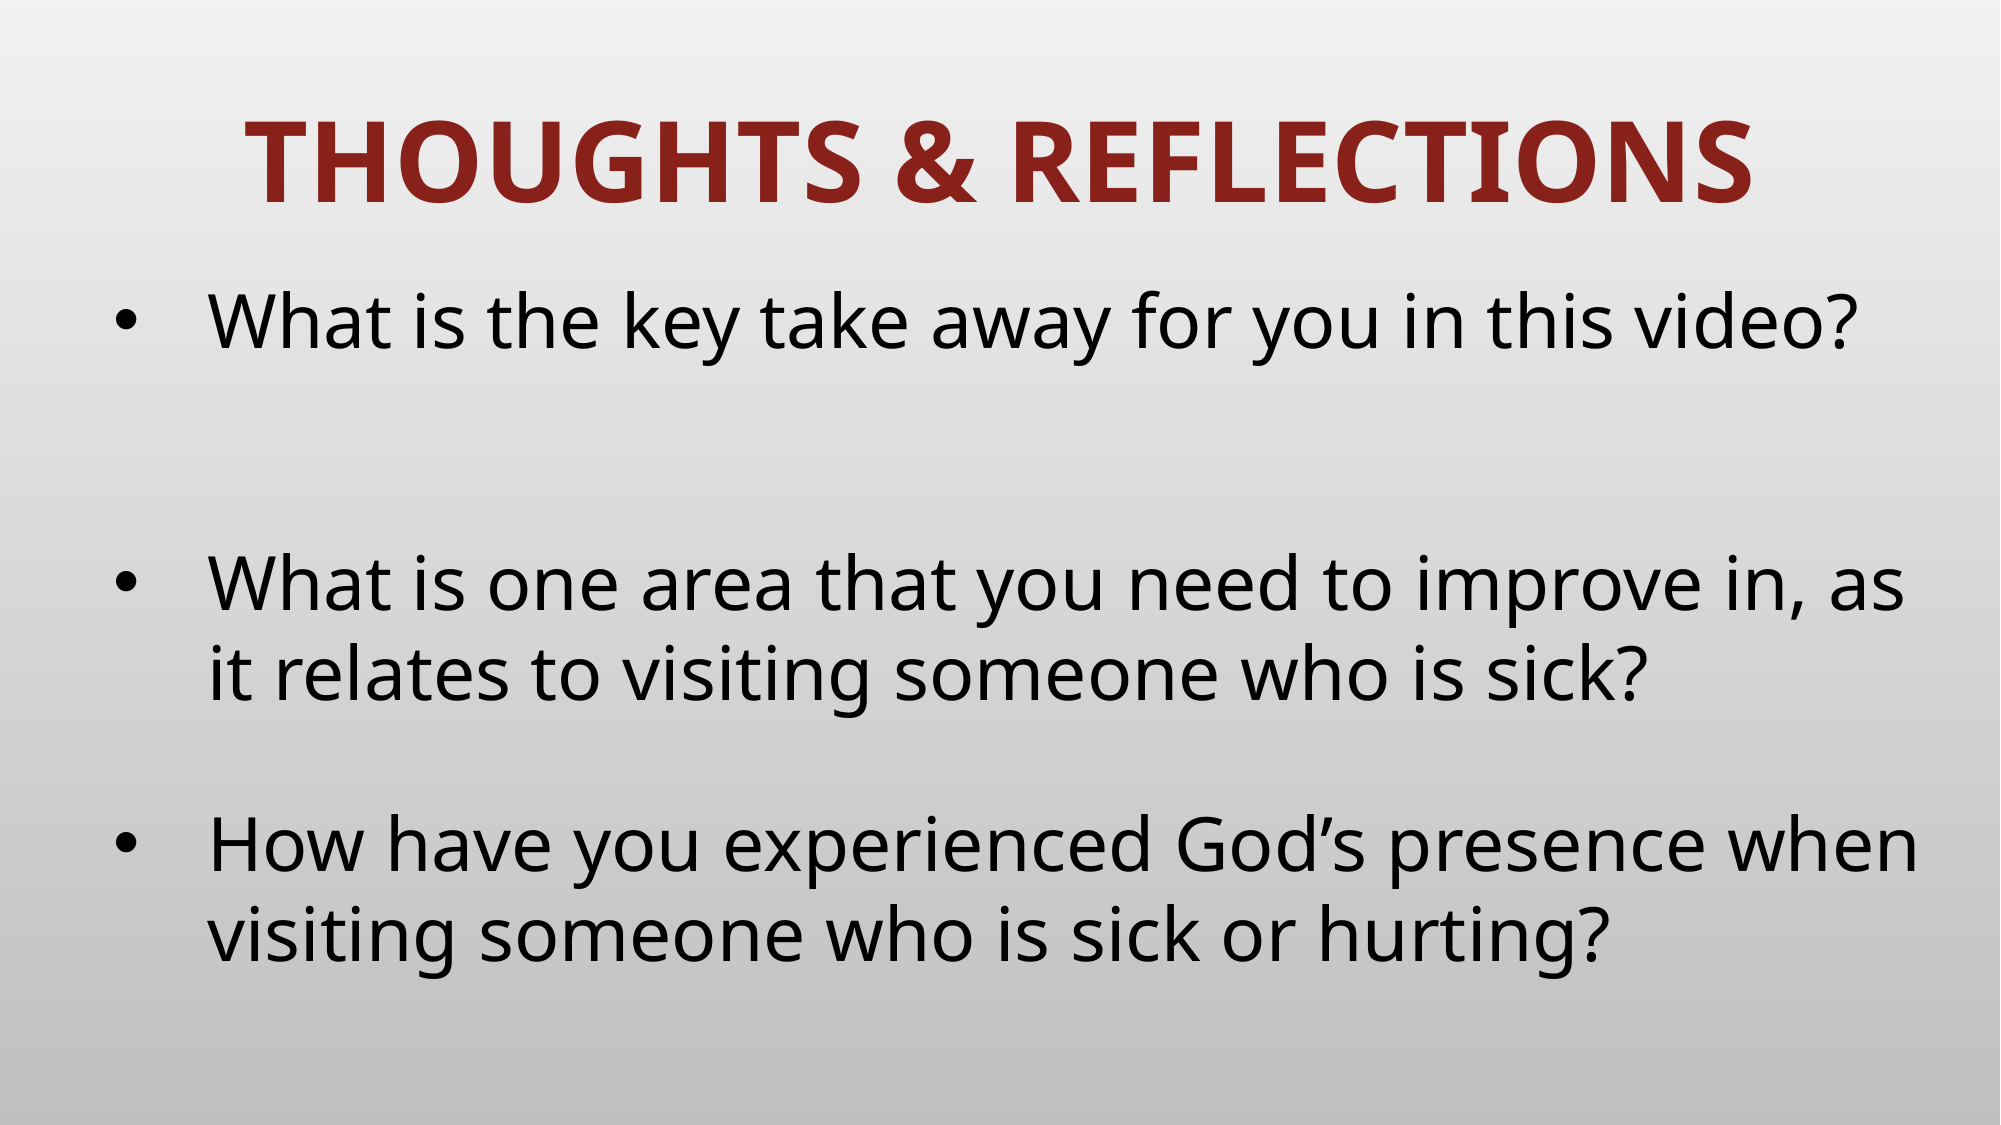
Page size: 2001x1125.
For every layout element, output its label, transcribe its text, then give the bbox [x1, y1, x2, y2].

text_box What is one area that you need to improve in, as it relates to visiting someone who is sick? [99, 527, 1957, 723]
text_box How have you experienced God’s presence when visiting someone who is sick or hurting? [99, 789, 1957, 985]
text_box THOUGHTS & REFLECTIONS [149, 82, 1851, 233]
text_box What is the key take away for you in this video? [99, 266, 1957, 371]
